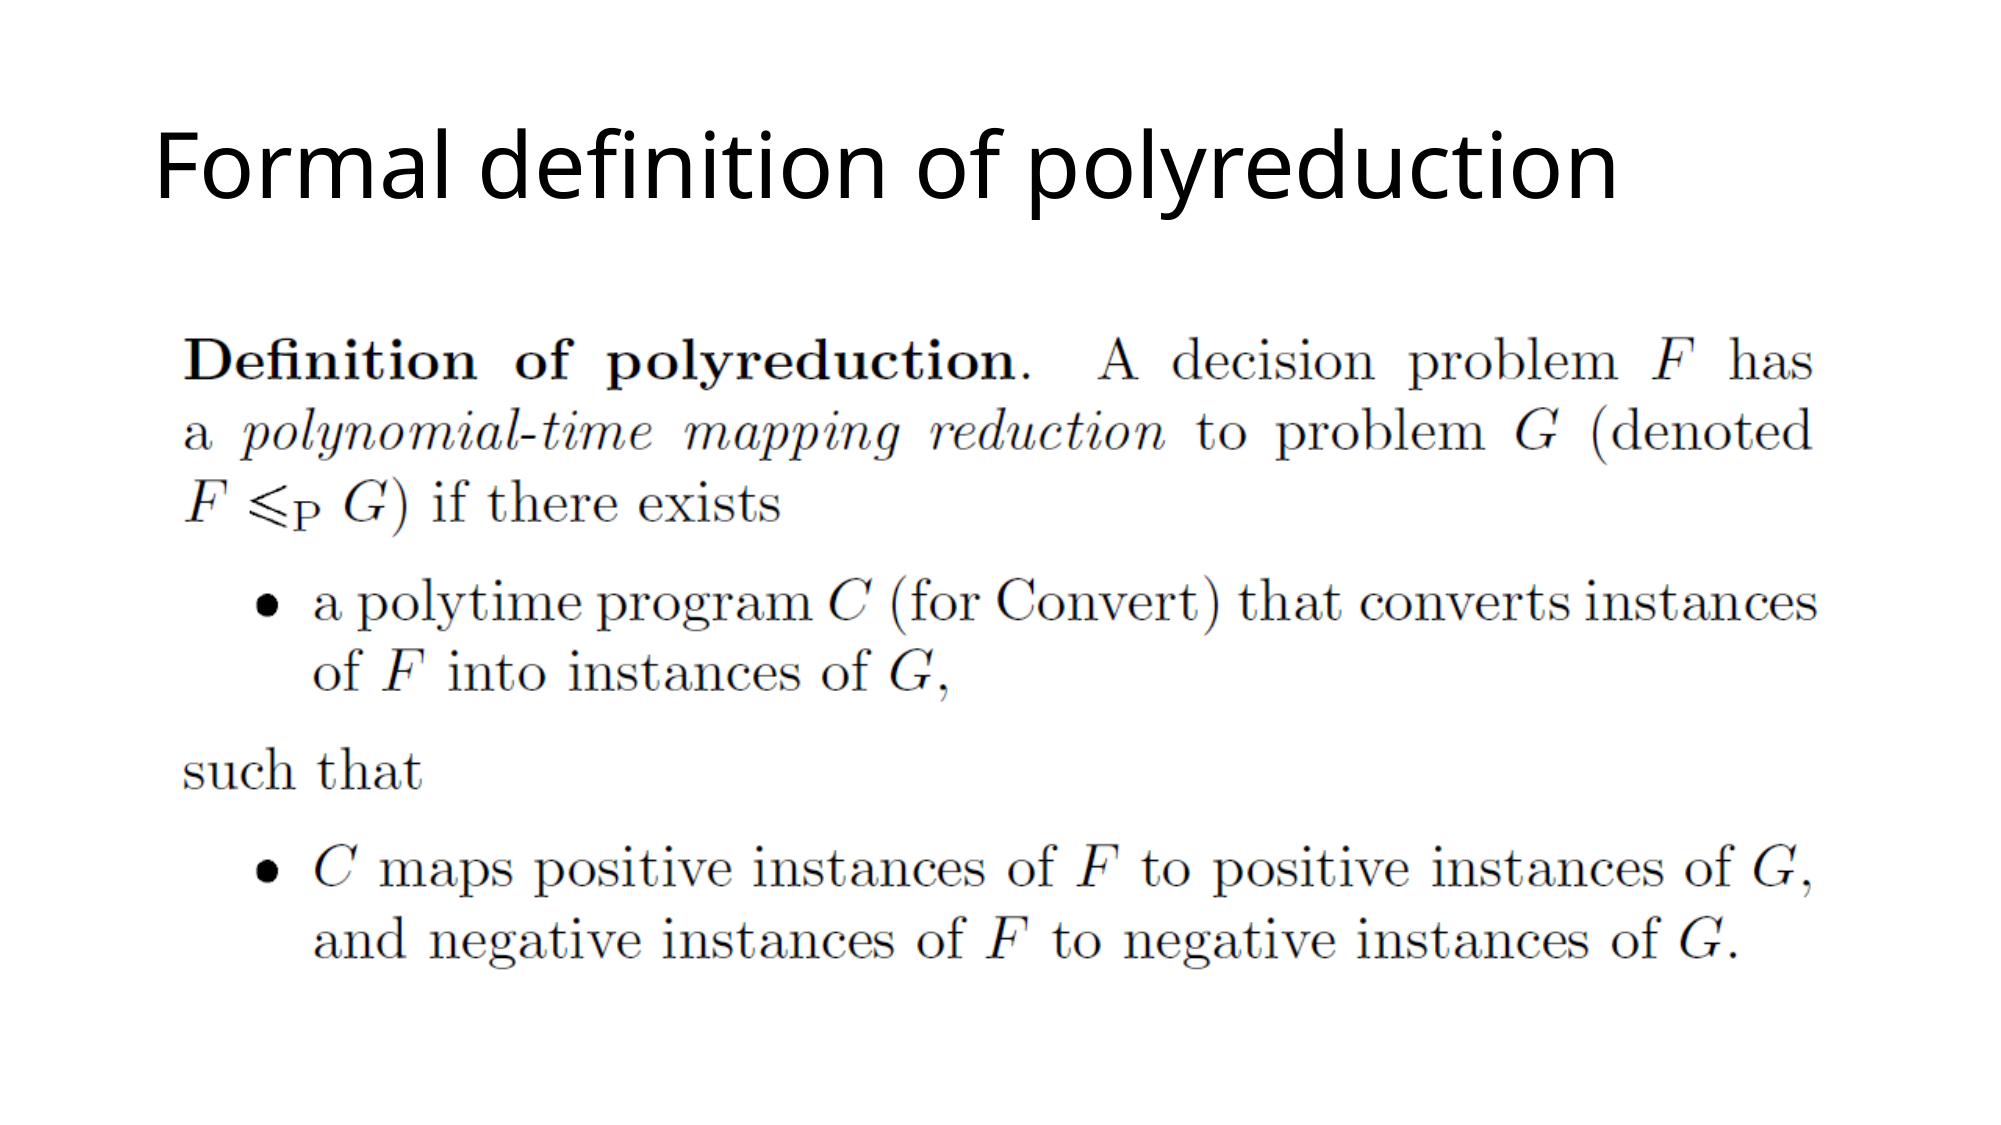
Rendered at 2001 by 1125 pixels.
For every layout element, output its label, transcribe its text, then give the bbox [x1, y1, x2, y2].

title Formal definition of polyreduction [137, 59, 1863, 278]
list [175, 331, 1825, 982]
